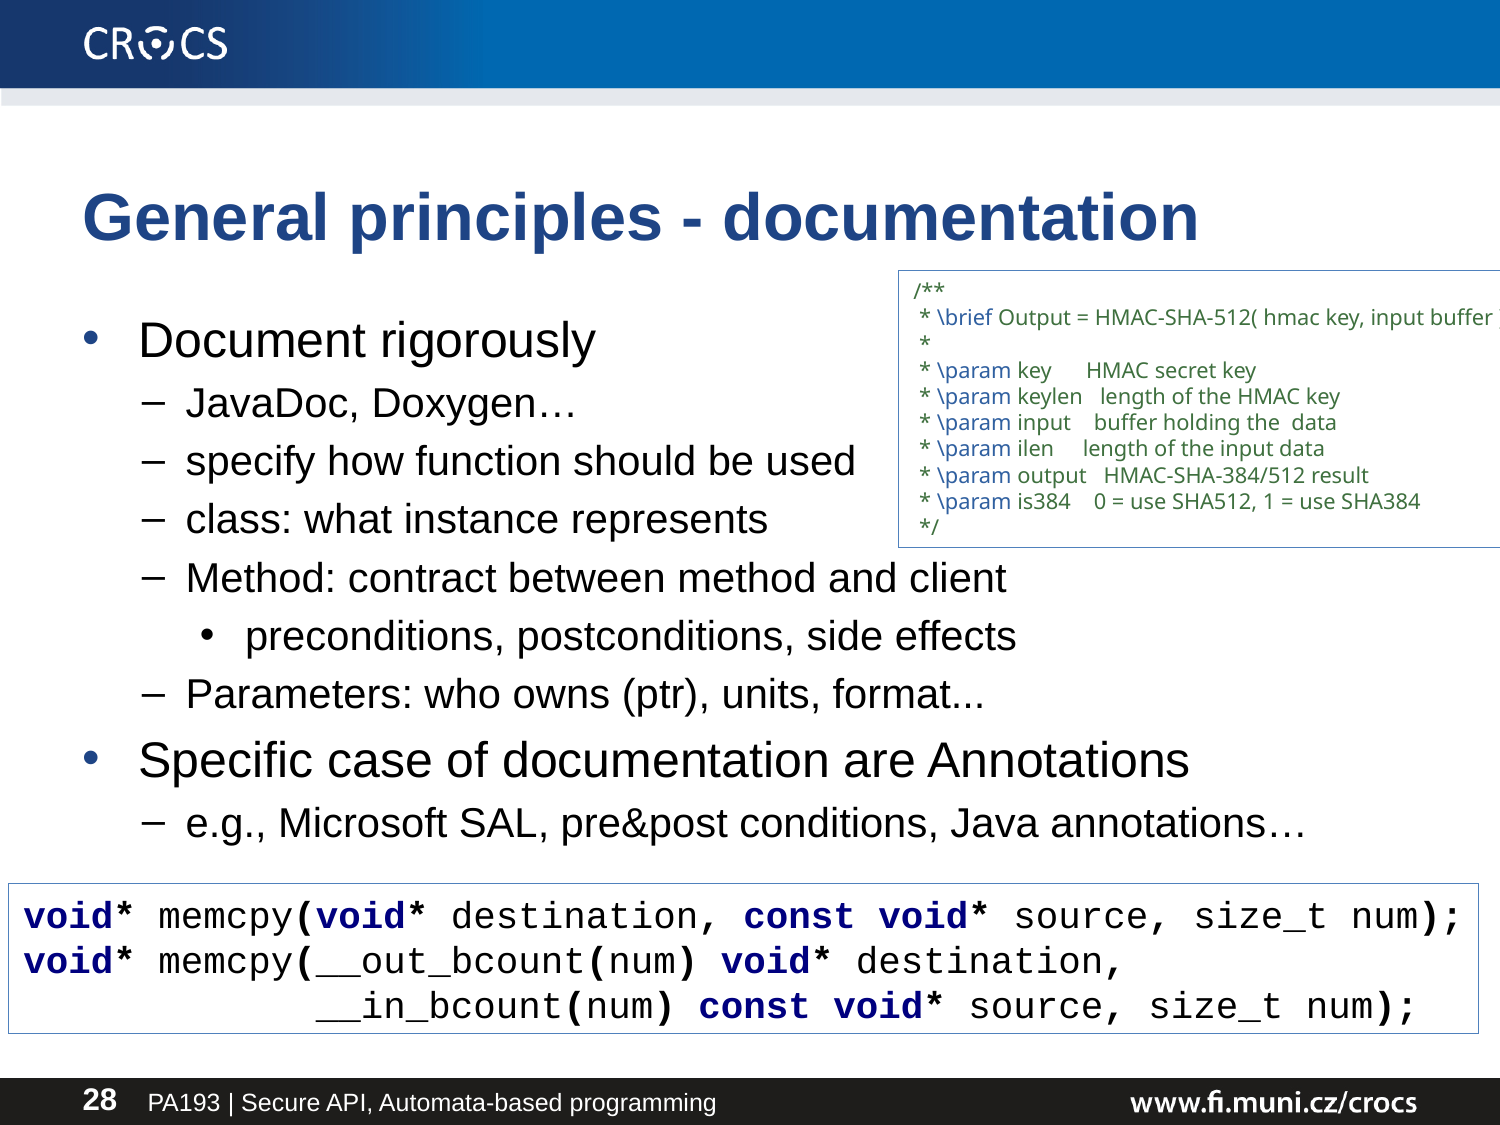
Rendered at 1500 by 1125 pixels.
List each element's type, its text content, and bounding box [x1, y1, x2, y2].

text_box void* memcpy(void* destination, const void* source, size_t num); void* memcpy(__out_bcount(num) void* destination, __in_bcount(num) const void* source, size_t num); [8, 883, 1479, 1034]
footer PA193 | Secure API, Automata-based programming [147, 1078, 987, 1125]
slide_number 28 [82, 1078, 147, 1125]
picture [0, 0, 1500, 1125]
text_box /** * \brief Output = HMAC-SHA-512( hmac key, input buffer ) * * \param key HMAC secret key * \param keylen length of the HMAC key * \param input buffer holding the data * \param ilen length of the input data * \param output HMAC-SHA-384/512 result * \param is384 0 = use SHA512, 1 = use SHA384 */ [898, 270, 1500, 548]
list Document rigorously JavaDoc, Doxygen… specify how function should be used class: what instance represents Method: contract between method and client preconditions, postconditions, side effects Parameters: who owns (ptr), units, format... Specific case of documentation are Annotations e.g., Microsoft SAL, pre&post conditions, Java annotations… [82, 306, 1433, 883]
title General principles - documentation [82, 148, 1433, 280]
